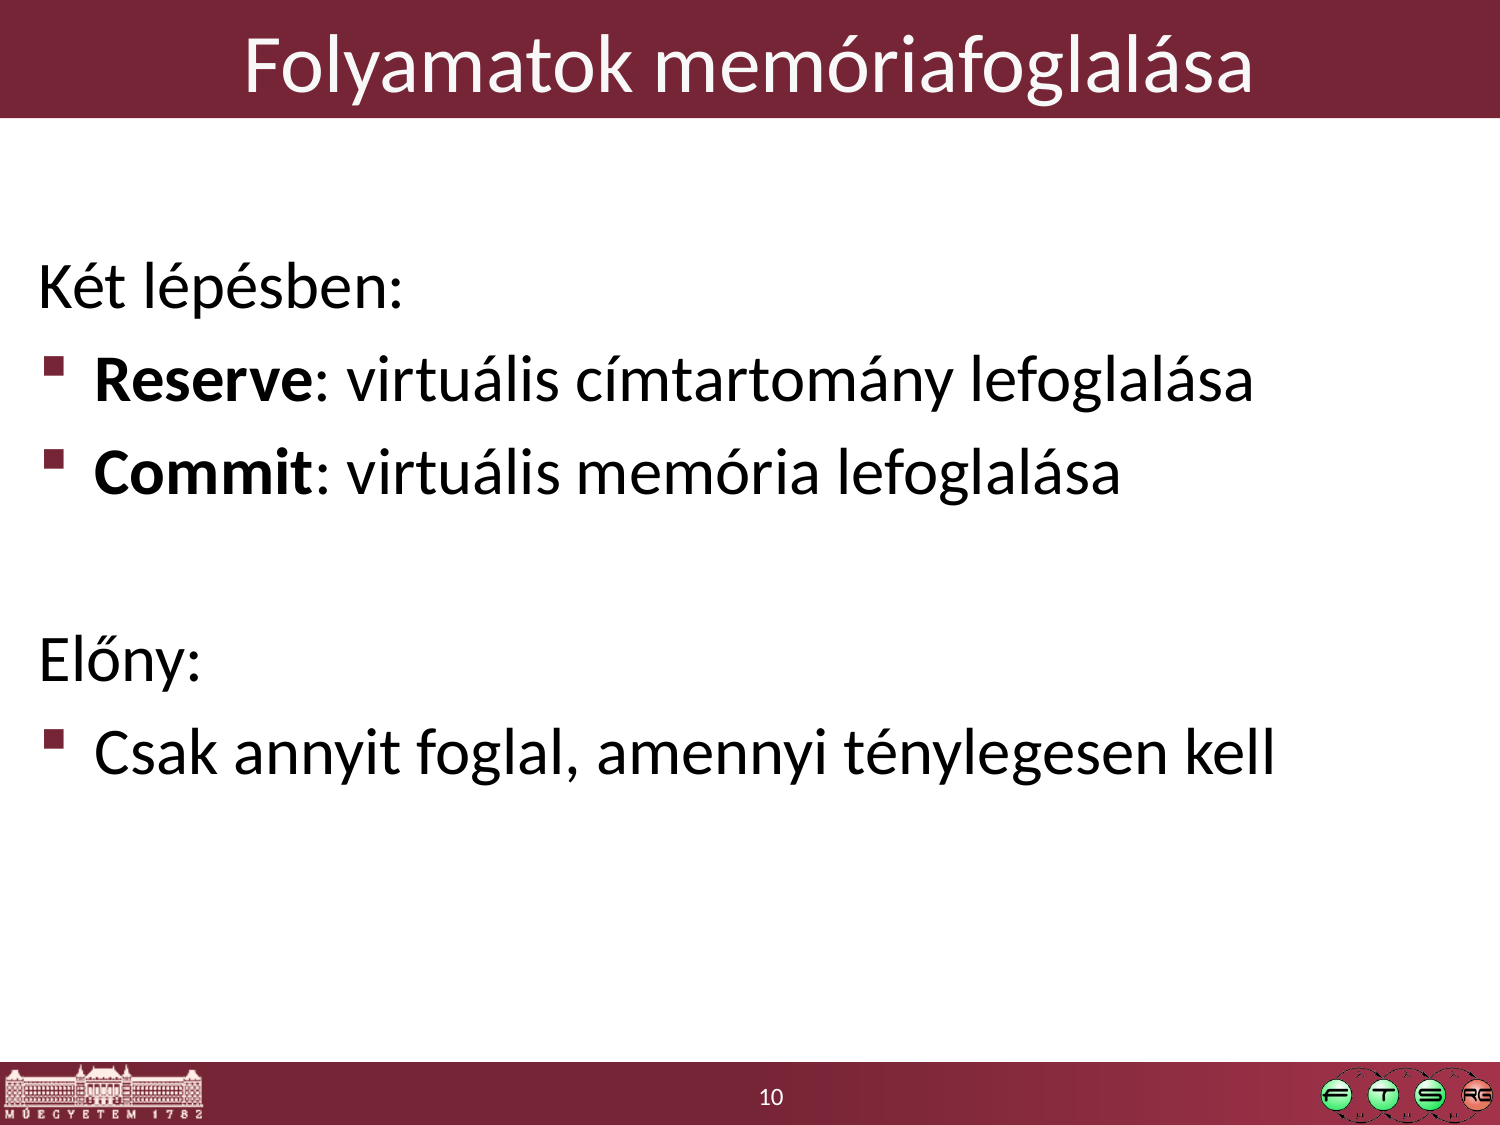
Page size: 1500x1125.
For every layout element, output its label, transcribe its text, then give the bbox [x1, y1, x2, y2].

picture [0, 1063, 209, 1123]
list Két lépésben: Reserve: virtuális címtartomány lefoglalása Commit: virtuális memória lefoglalása Előny: Csak annyit foglal, amennyi ténylegesen kell [23, 140, 1477, 1048]
picture [1318, 1065, 1494, 1125]
title Folyamatok memóriafoglalása [0, 0, 1500, 119]
slide_number 10 [527, 1066, 1015, 1125]
